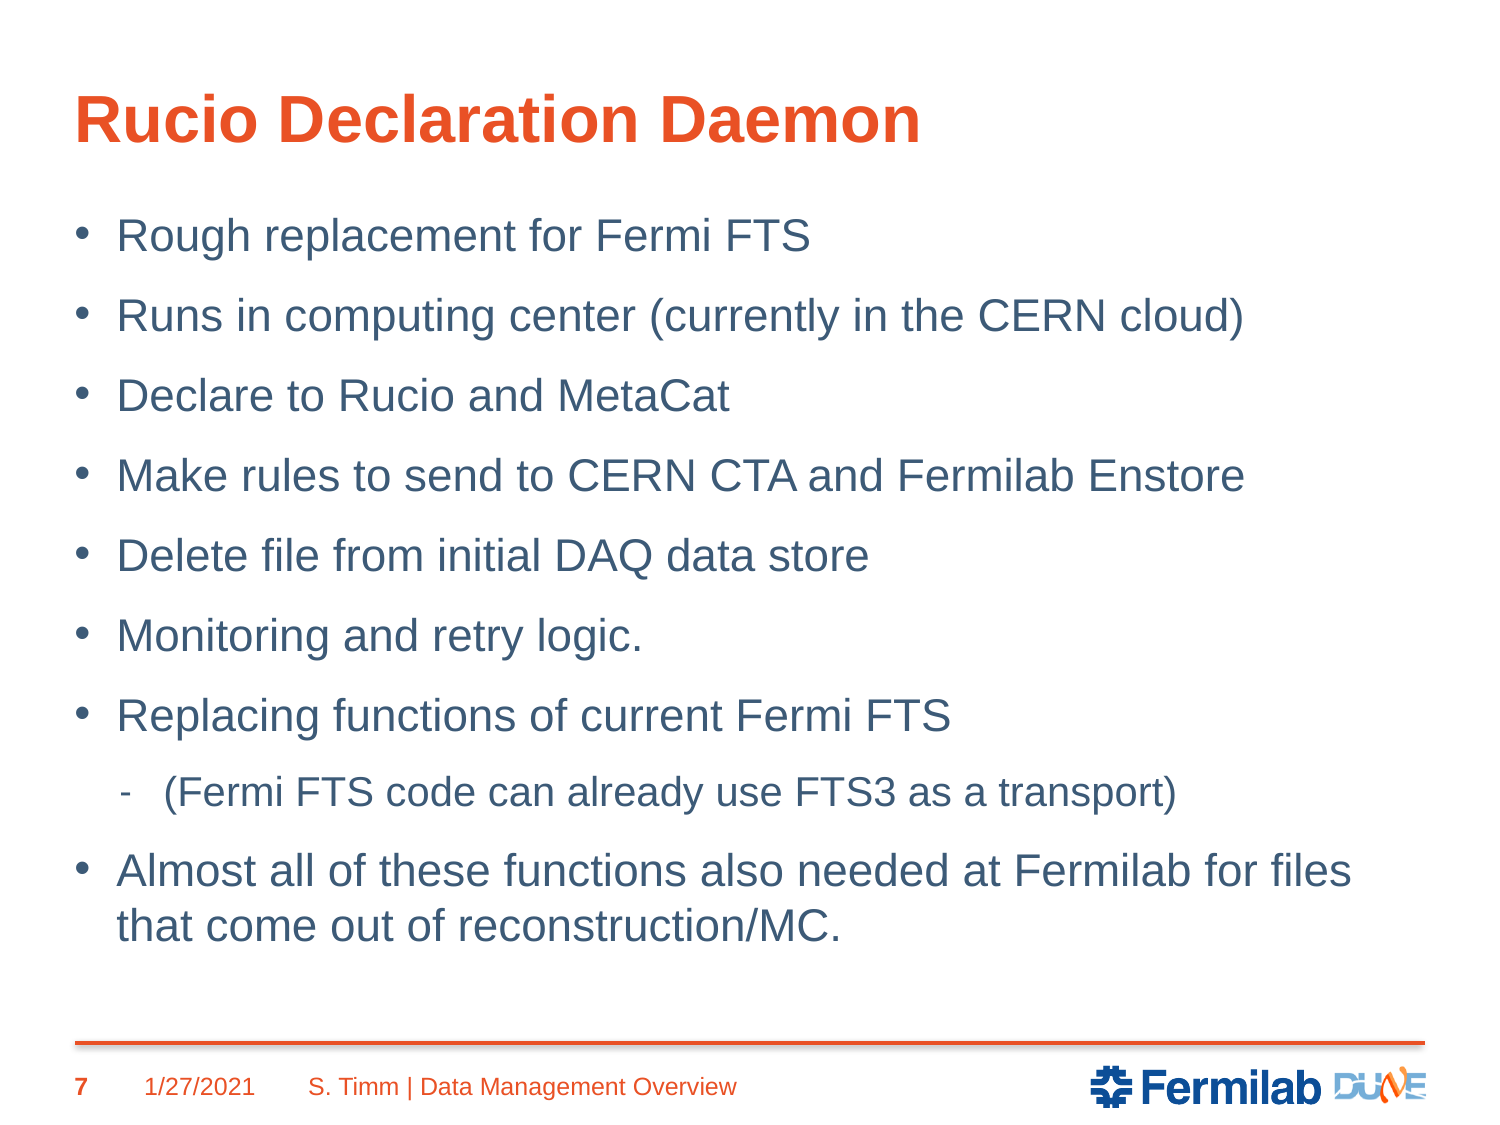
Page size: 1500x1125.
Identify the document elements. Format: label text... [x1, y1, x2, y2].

picture [1089, 1064, 1322, 1109]
picture [1333, 1064, 1427, 1104]
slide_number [145, 1074, 308, 1101]
footer S. Timm | Data Management Overview [308, 1074, 1022, 1101]
list Rough replacement for Fermi FTS Runs in computing center (currently in the CERN cloud) Declare to Rucio and MetaCat Make rules to send to CERN CTA and Fermilab Enstore Delete file from initial DAQ data store Monitoring and retry logic. Replacing functions of current Fermi FTS (Fermi FTS code can already use FTS3 as a transport) Almost all of these functions also needed at Fermilab for files that come out of reconstruction/MC. [74, 198, 1425, 1030]
slide_number 7 [74, 1074, 145, 1101]
title Rucio Declaration Daemon [74, 75, 1425, 183]
